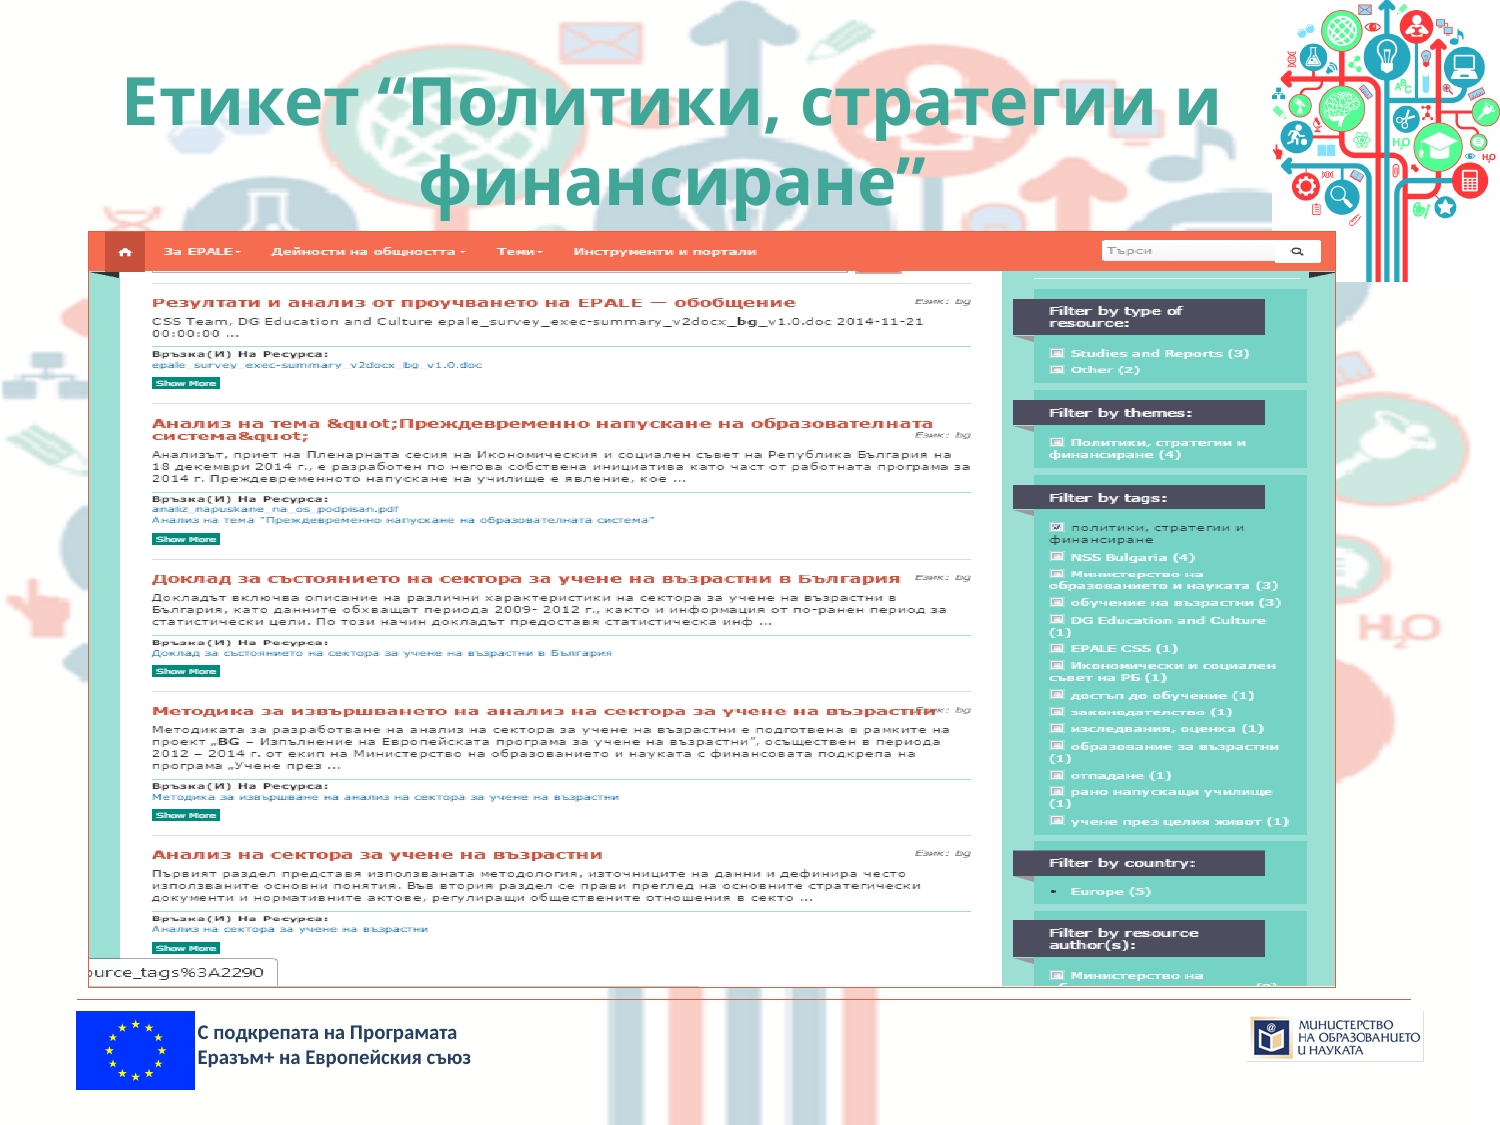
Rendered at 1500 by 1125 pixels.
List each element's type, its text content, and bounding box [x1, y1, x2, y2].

picture [76, 1011, 195, 1091]
picture [88, 0, 1500, 988]
picture [1245, 1011, 1424, 1063]
text_box С подкрепата на Програмата Еразъм+ на Европейския съюз [195, 1011, 538, 1076]
title Етикет “Политики, стратегии и финансиране” [75, 45, 1266, 233]
